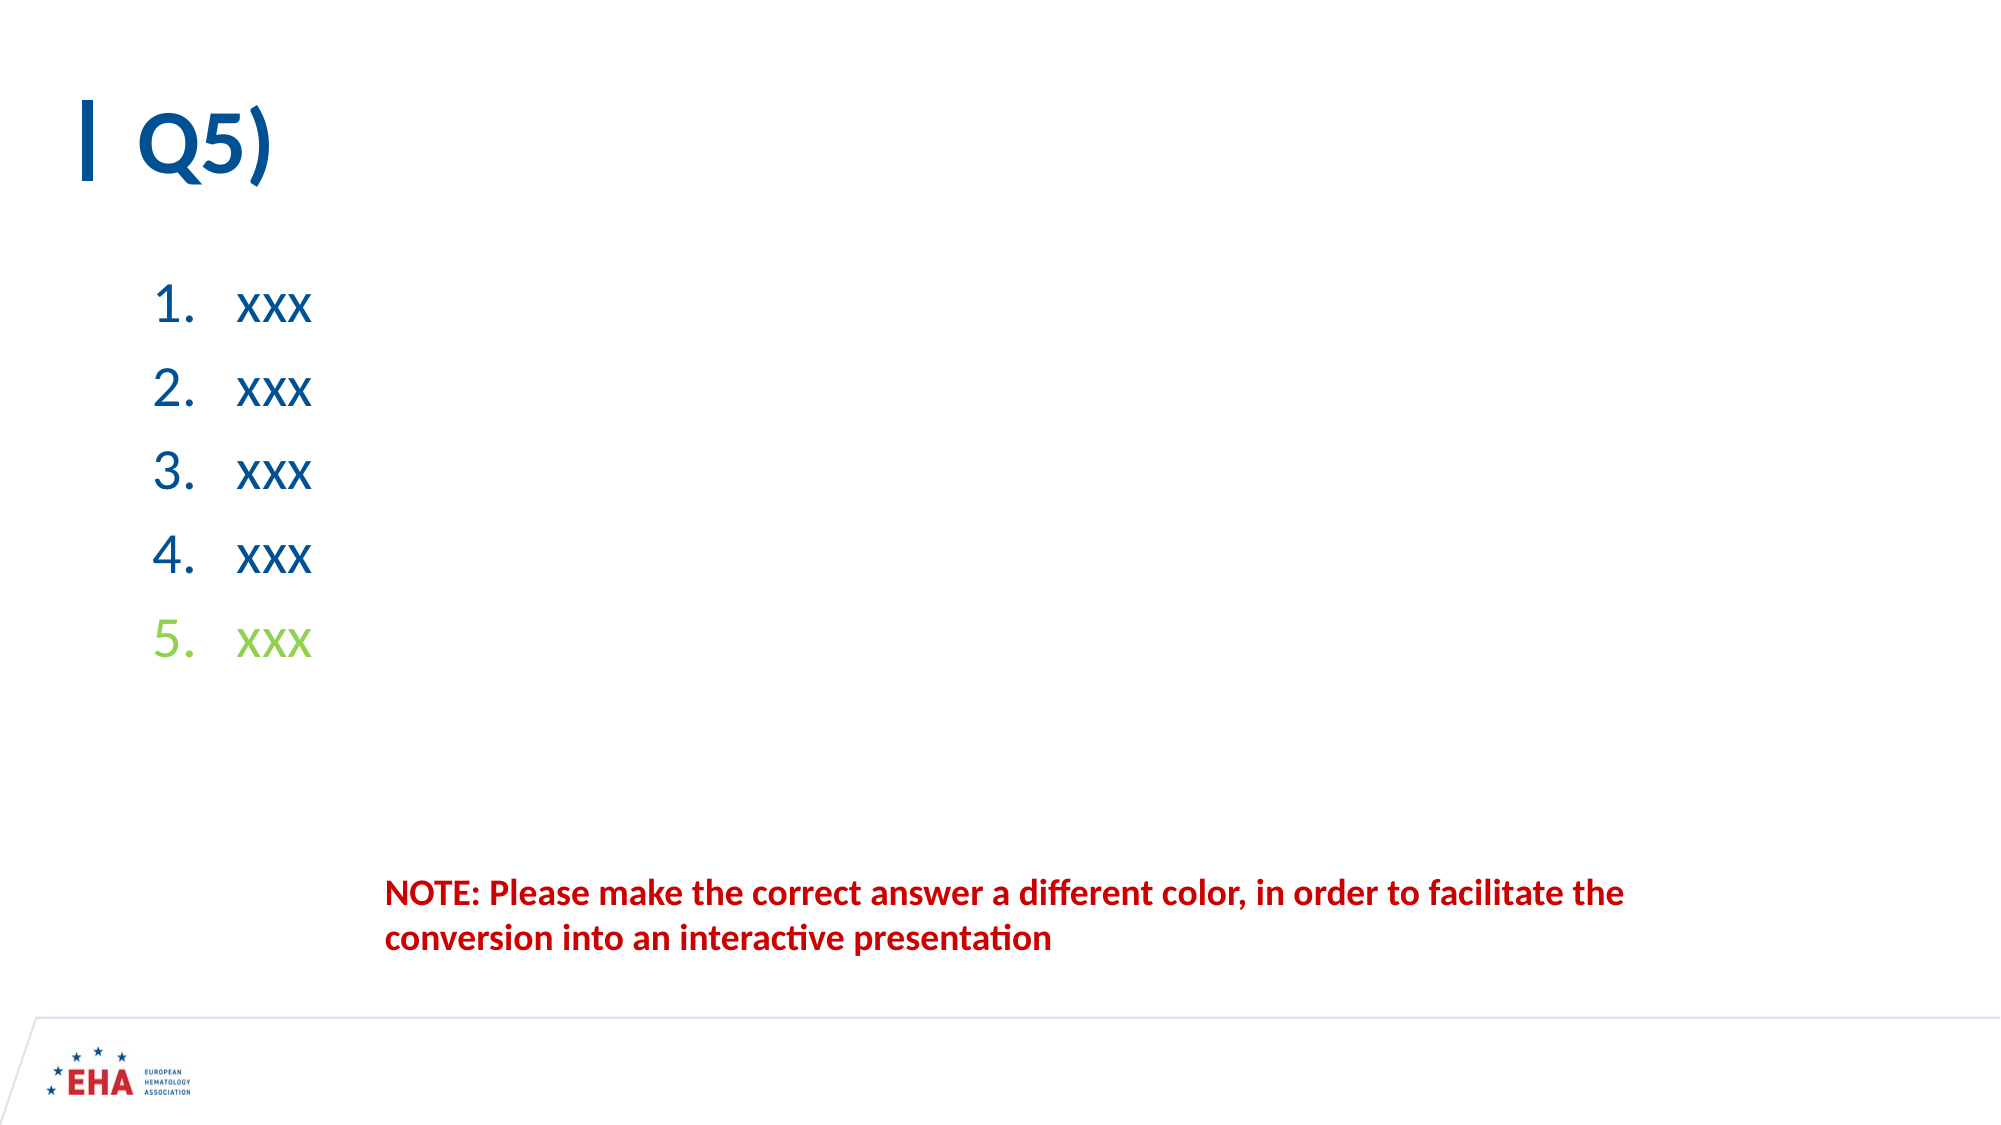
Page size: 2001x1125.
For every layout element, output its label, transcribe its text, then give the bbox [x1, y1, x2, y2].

text_box NOTE: Please make the correct answer a different color, in order to facilitate the conversion into an interactive presentation [370, 860, 1716, 966]
picture [46, 1046, 190, 1095]
list xxx xxx xxx xxx xxx [137, 264, 1863, 979]
title Q5) [137, 94, 1863, 195]
